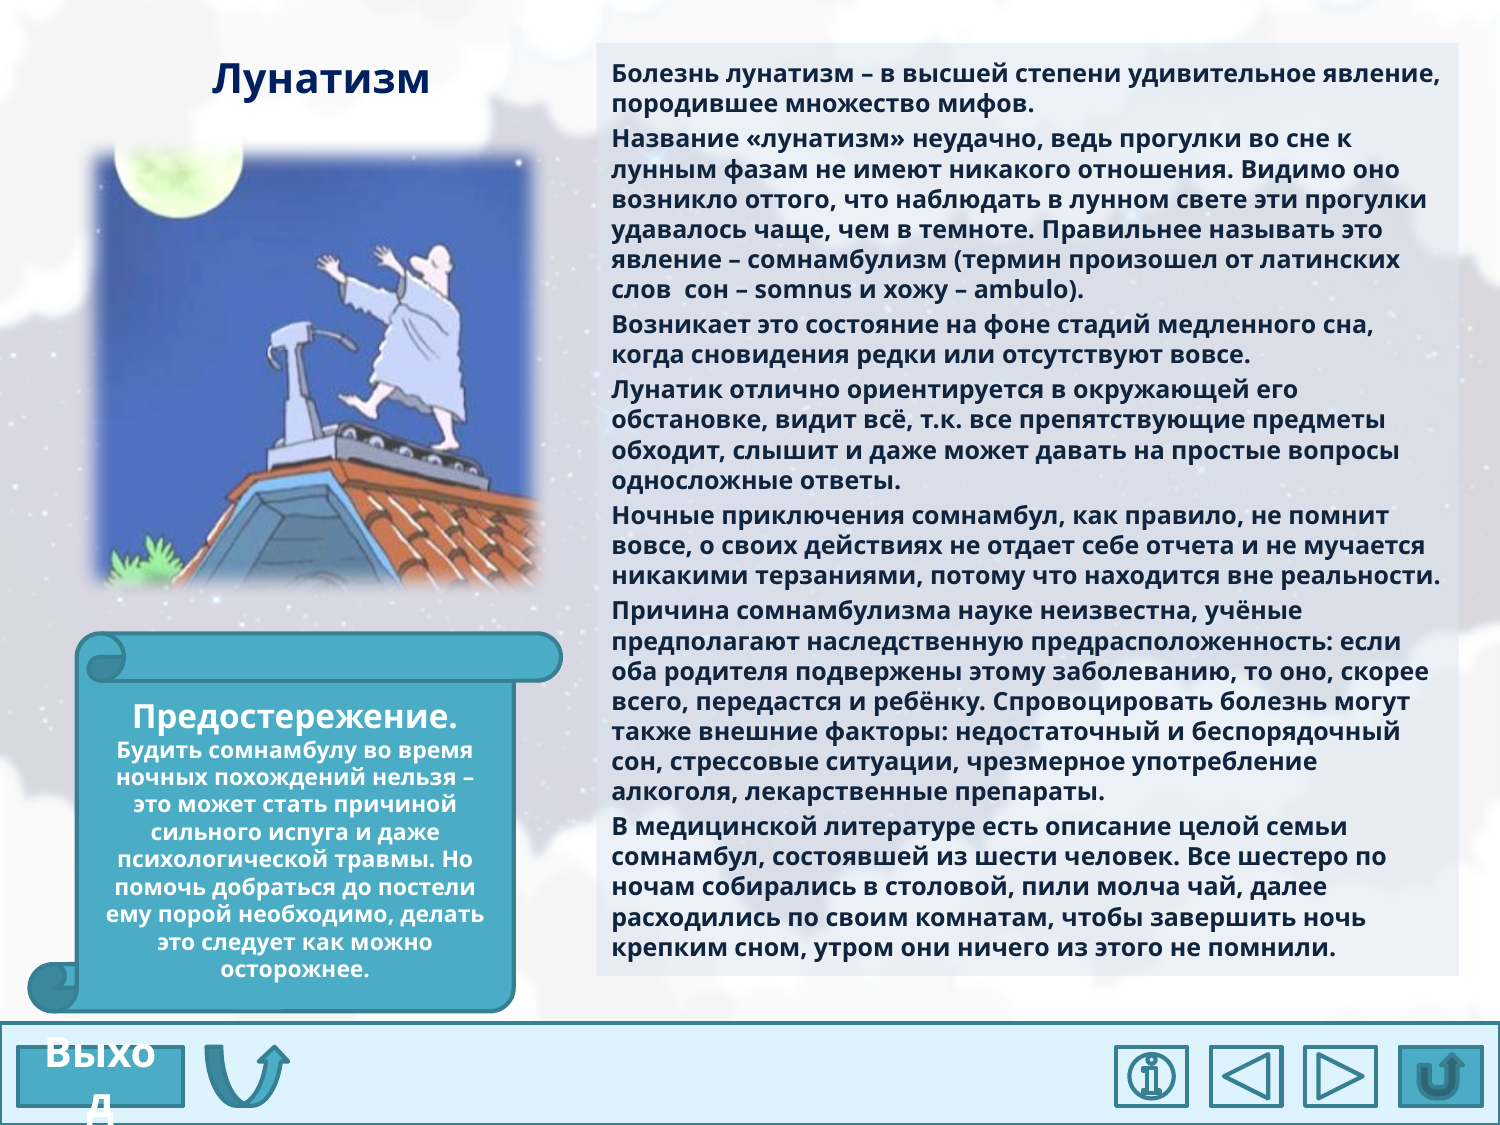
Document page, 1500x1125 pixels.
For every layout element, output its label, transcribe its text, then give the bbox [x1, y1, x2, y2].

text_box [1114, 1045, 1189, 1108]
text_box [17, 1046, 184, 1107]
picture [0, 0, 1500, 1021]
text_box [1209, 1045, 1284, 1108]
text_box Предостережение. Будить сомнамбулу во время ночных похождений нельзя – это может стать причиной сильного испуга и даже психологической травмы. Но помочь добраться до постели ему порой необходимо, делать это следует как можно осторожнее. [88, 687, 502, 990]
title Лунатизм [75, 44, 569, 114]
text_box [1303, 1045, 1378, 1108]
text_box [204, 1044, 291, 1108]
list Болезнь лунатизм – в высшей степени удивительное явление, породившее множество мифов. Название «лунатизм» неудачно, ведь прогулки во сне к лунным фазам не имеют никакого отношения. Видимо оно возникло оттого, что наблюдать в лунном свете эти прогулки удавалось чаще, чем в темноте. Правильнее называть это явление – сомнамбулизм (термин произошел от латинских слов сон – somnus и хожу – ambulo). Возникает это состояние на фоне стадий медленного сна, когда сновидения редки или отсутствуют вовсе. Лунатик отлично ориентируется в окружающей его обстановке, видит всё, т.к. все препятствующие предметы обходит, слышит и даже может давать на простые вопросы односложные ответы. Ночные приключения сомнамбул, как правило, не помнит вовсе, о своих действиях не отдает себе отчета и не мучается никакими терзаниями, потому что находится вне реальности. Причина сомнамбулизма науке неизвестна, учёные предполагают наследственную предрасположенность: если оба родителя подвержены этому заболеванию, то оно, скорее всего, передастся и ребёнку. Спровоцировать болезнь могут также внешние факторы: недостаточный и беспорядочный сон, стрессовые ситуации, чрезмерное употребление алкоголя, лекарственные препараты. В медицинской литературе есть описание целой семьи сомнамбул, состоявшей из шести человек. Все шестеро по ночам собирались в столовой, пили молча чай, далее расходились по своим комнатам, чтобы завершить ночь крепким сном, утром они ничего из этого не помнили. [596, 42, 1459, 976]
text_box [1398, 1045, 1484, 1108]
